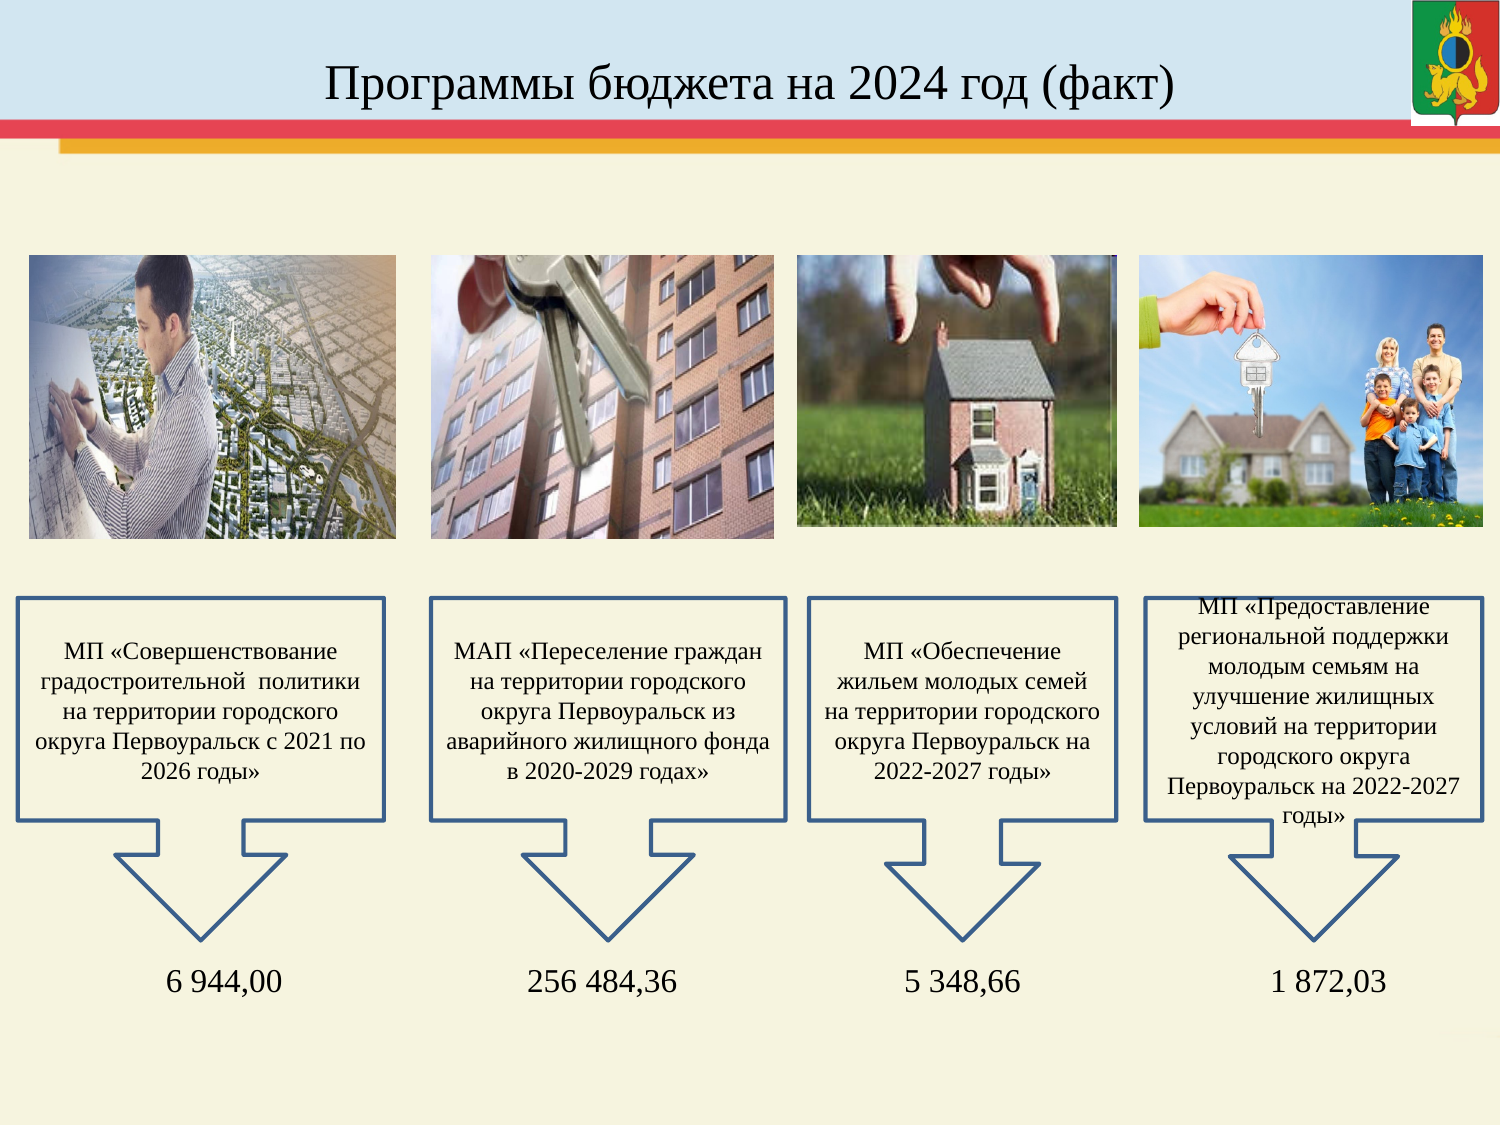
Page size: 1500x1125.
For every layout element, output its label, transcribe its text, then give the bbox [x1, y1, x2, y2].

text_box МП «Предоставление региональной поддержки молодым семьям на улучшение жилищных условий на территории городского округа Первоуральск на 2022-2027 годы» [1143, 595, 1485, 943]
picture [0, 0, 1500, 1125]
text_box МП «Совершенствование градостроительной политики на территории городского округа Первоуральск с 2021 по 2026 годы» [15, 595, 386, 943]
text_box МП «Обеспечение жильем молодых семей на территории городского округа Первоуральск на 2022-2027 годы» [806, 595, 1119, 943]
text_box 256 484,36 [466, 952, 739, 1007]
text_box 1 872,03 [1210, 952, 1447, 1007]
text_box 5 348,66 [832, 952, 1093, 1007]
text_box МАП «Переселение граждан на территории городского округа Первоуральск из аварийного жилищного фонда в 2020-2029 годах» [428, 595, 788, 943]
text_box 6 944,00 [41, 952, 408, 1007]
text_box Программы бюджета на 2024 год (факт) [277, 42, 1223, 118]
